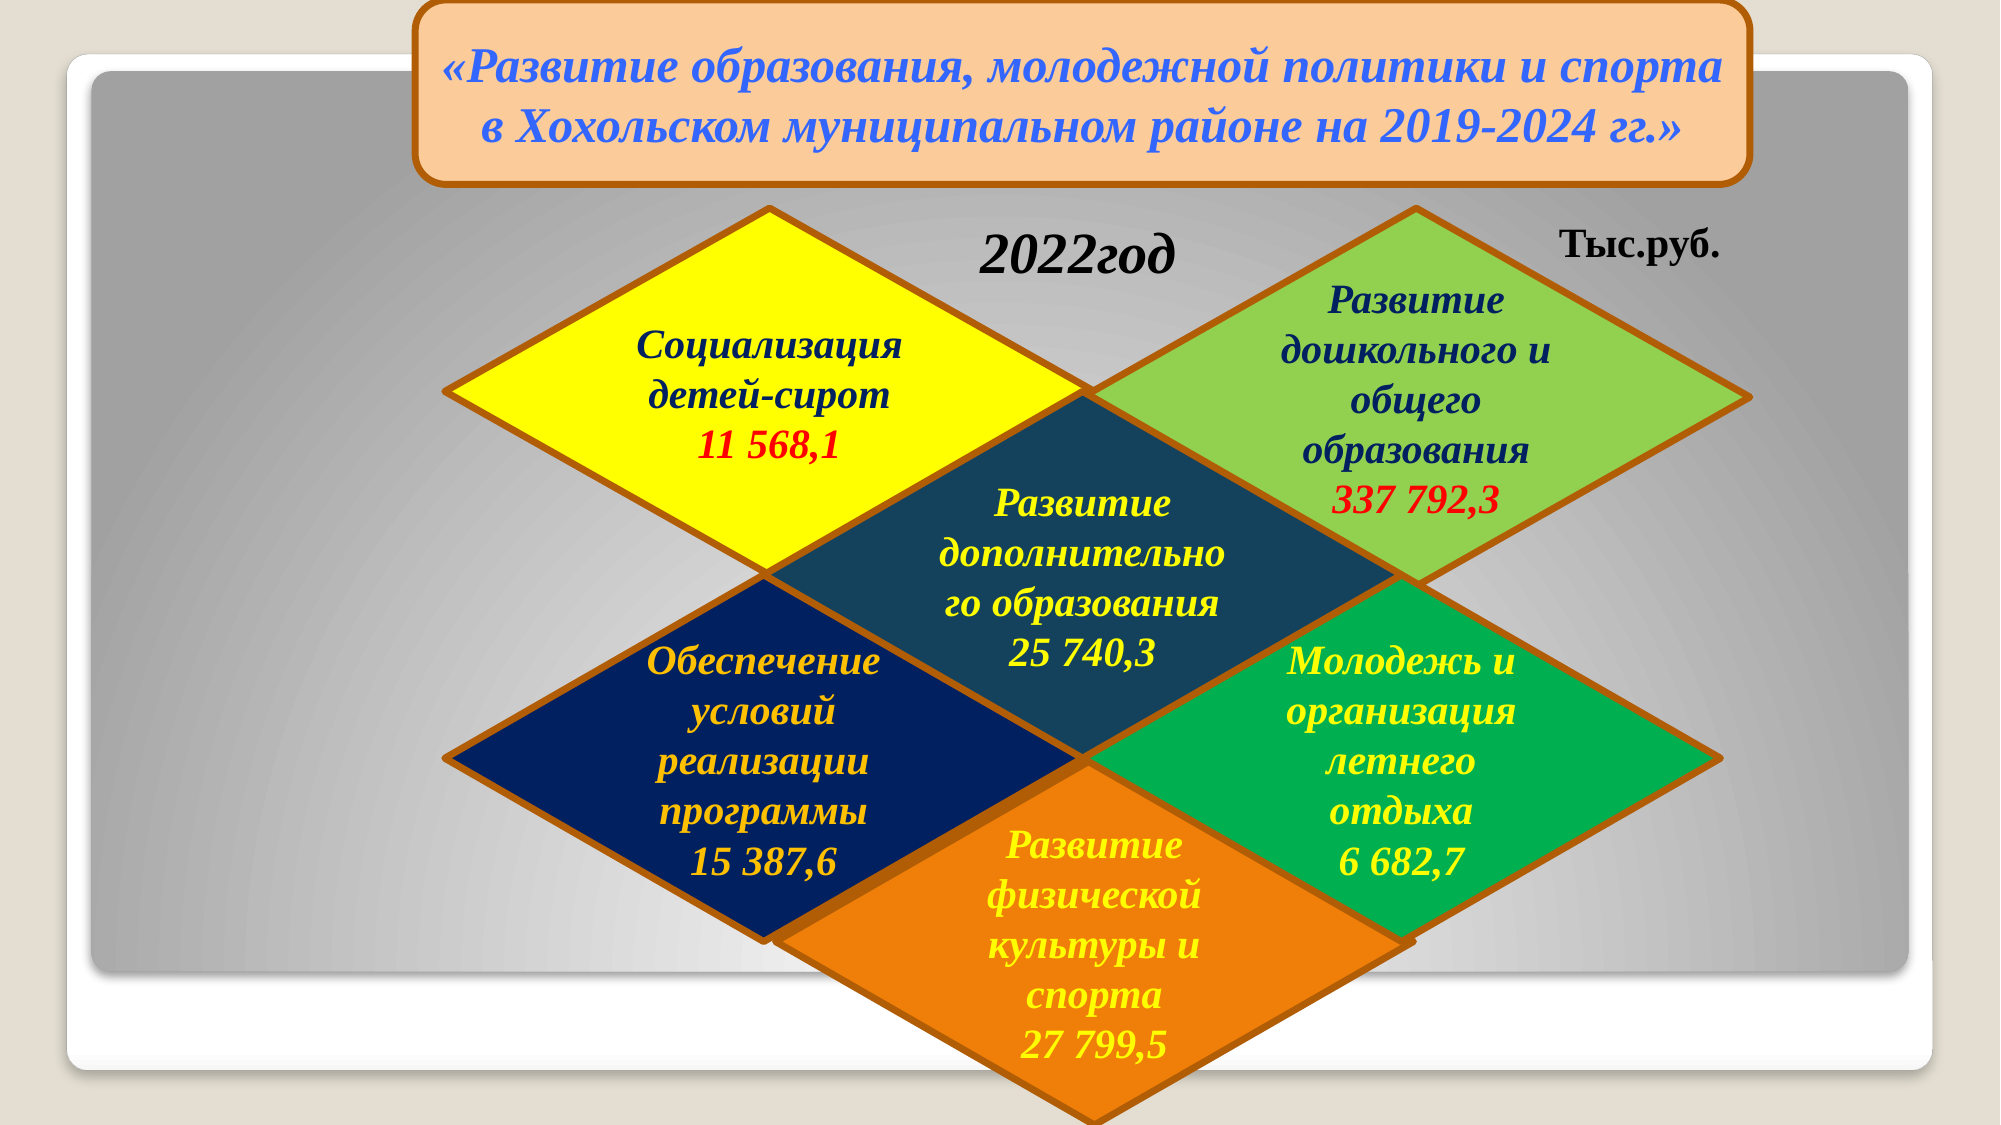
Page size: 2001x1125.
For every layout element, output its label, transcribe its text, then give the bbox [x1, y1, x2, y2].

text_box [444, 207, 1751, 1125]
text_box «Развитие образования, молодежной политики и спорта в Хохольском муниципальном районе на 2019-2024 гг.» [411, 0, 1754, 188]
